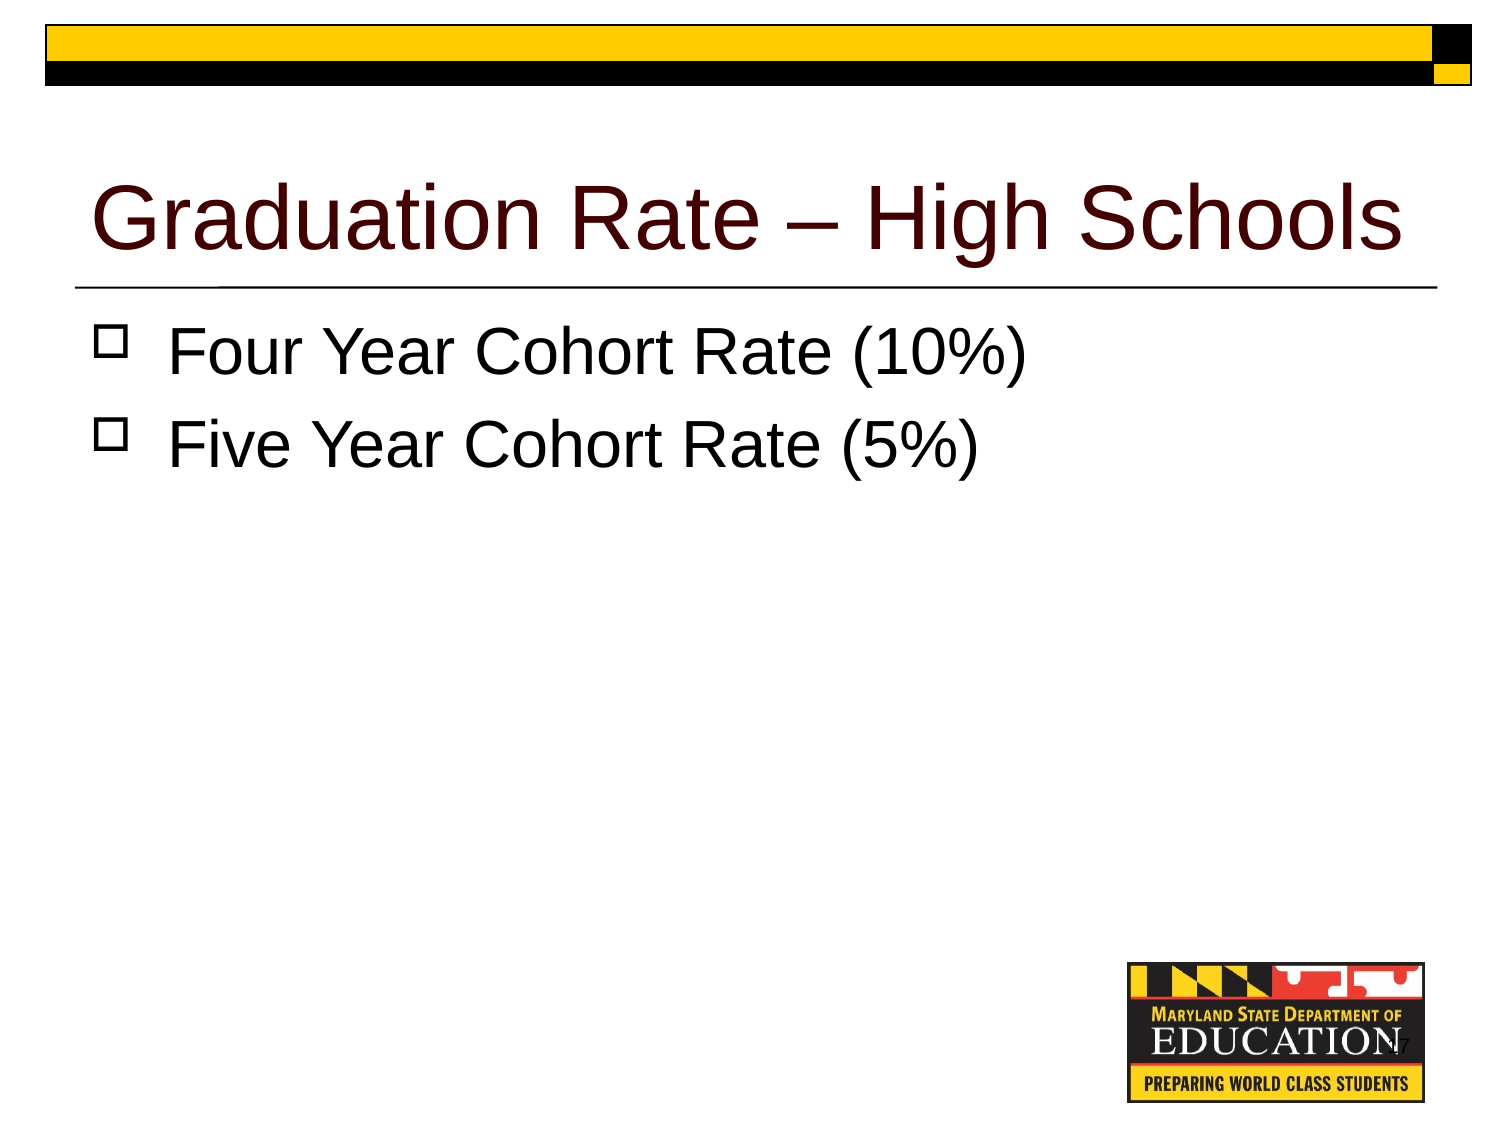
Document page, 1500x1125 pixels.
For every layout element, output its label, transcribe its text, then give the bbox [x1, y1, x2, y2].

list Four Year Cohort Rate (10%) Five Year Cohort Rate (5%) [75, 299, 1425, 1006]
slide_number 17 [1112, 1025, 1425, 1100]
picture [1127, 1006, 1425, 1025]
title Graduation Rate – High Schools [75, 87, 1425, 275]
